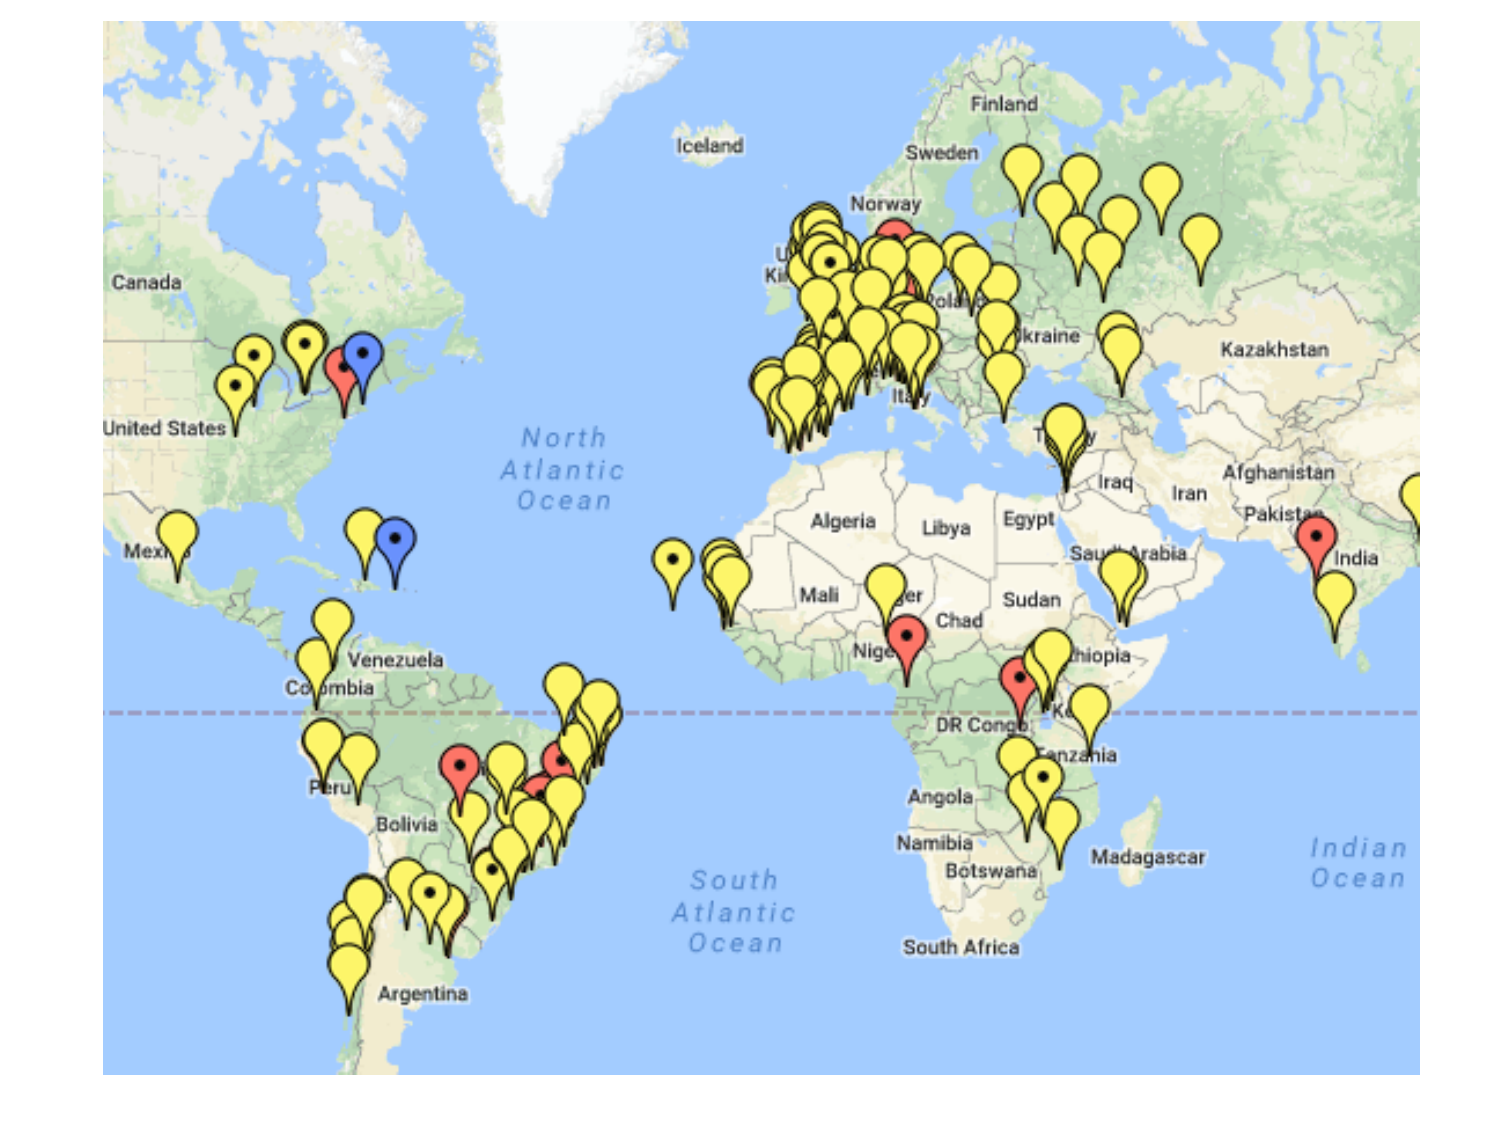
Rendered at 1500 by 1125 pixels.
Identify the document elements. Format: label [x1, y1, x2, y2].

list [103, 21, 1420, 1075]
